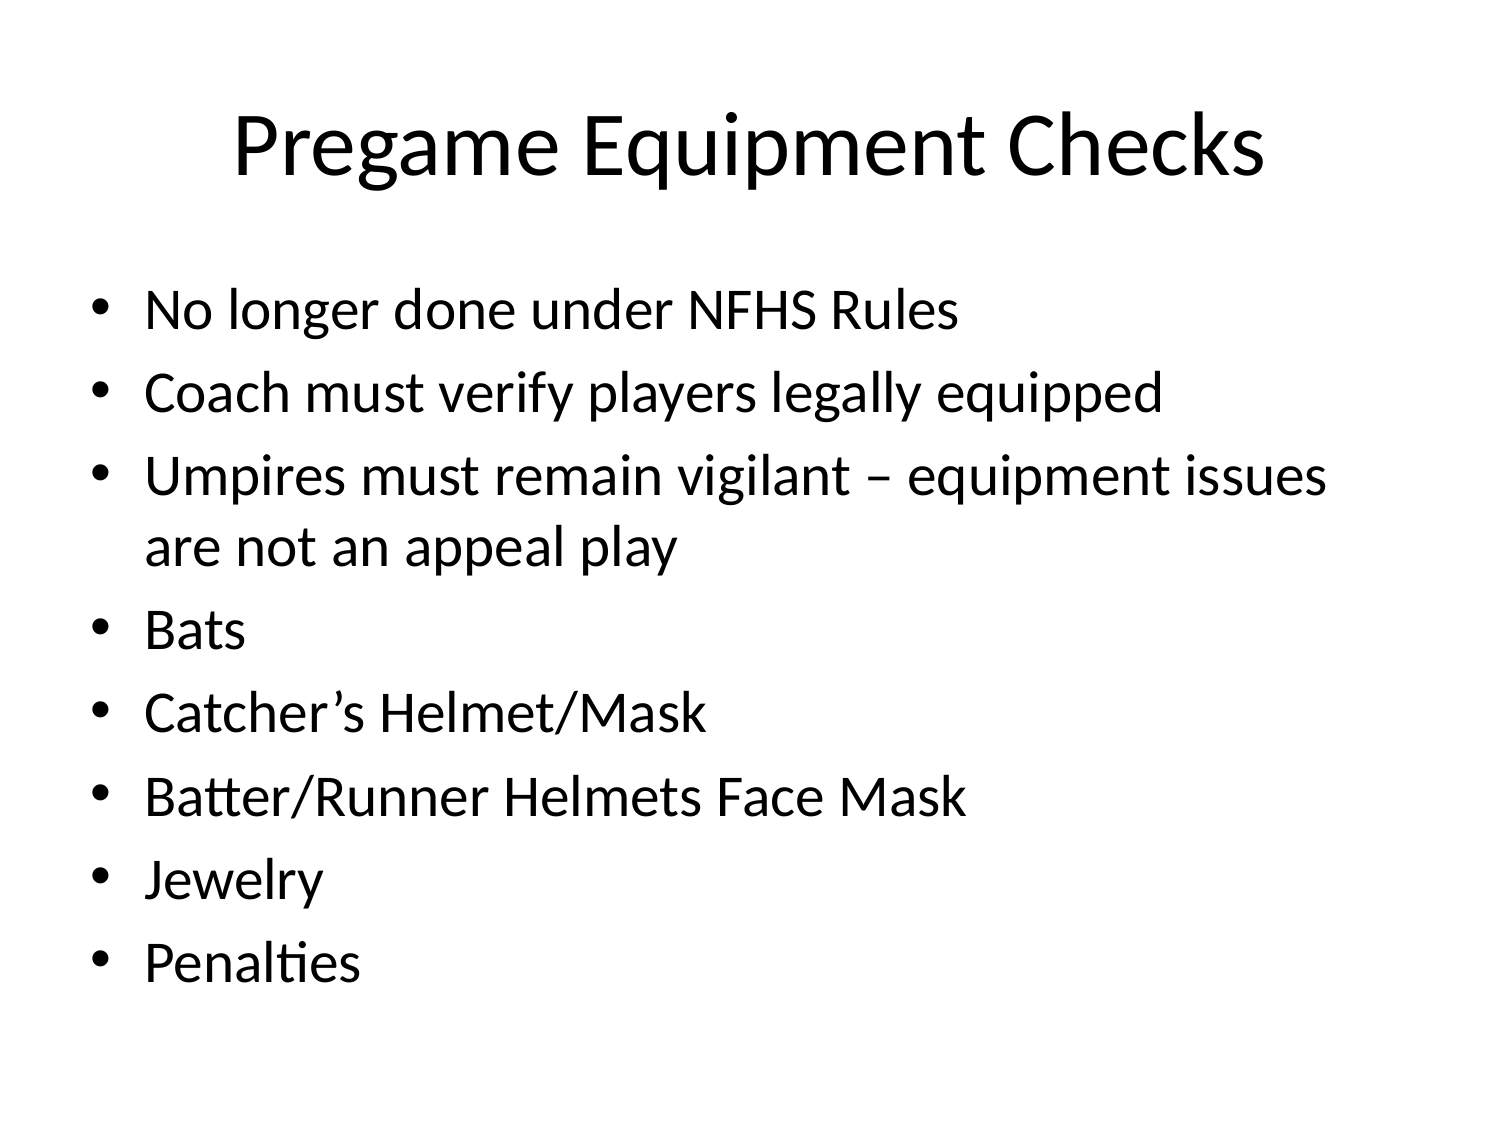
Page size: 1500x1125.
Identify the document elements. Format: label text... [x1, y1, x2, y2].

title Pregame Equipment Checks [75, 45, 1425, 233]
list No longer done under NFHS Rules Coach must verify players legally equipped Umpires must remain vigilant – equipment issues are not an appeal play Bats Catcher’s Helmet/Mask Batter/Runner Helmets Face Mask Jewelry Penalties [75, 262, 1425, 1005]
